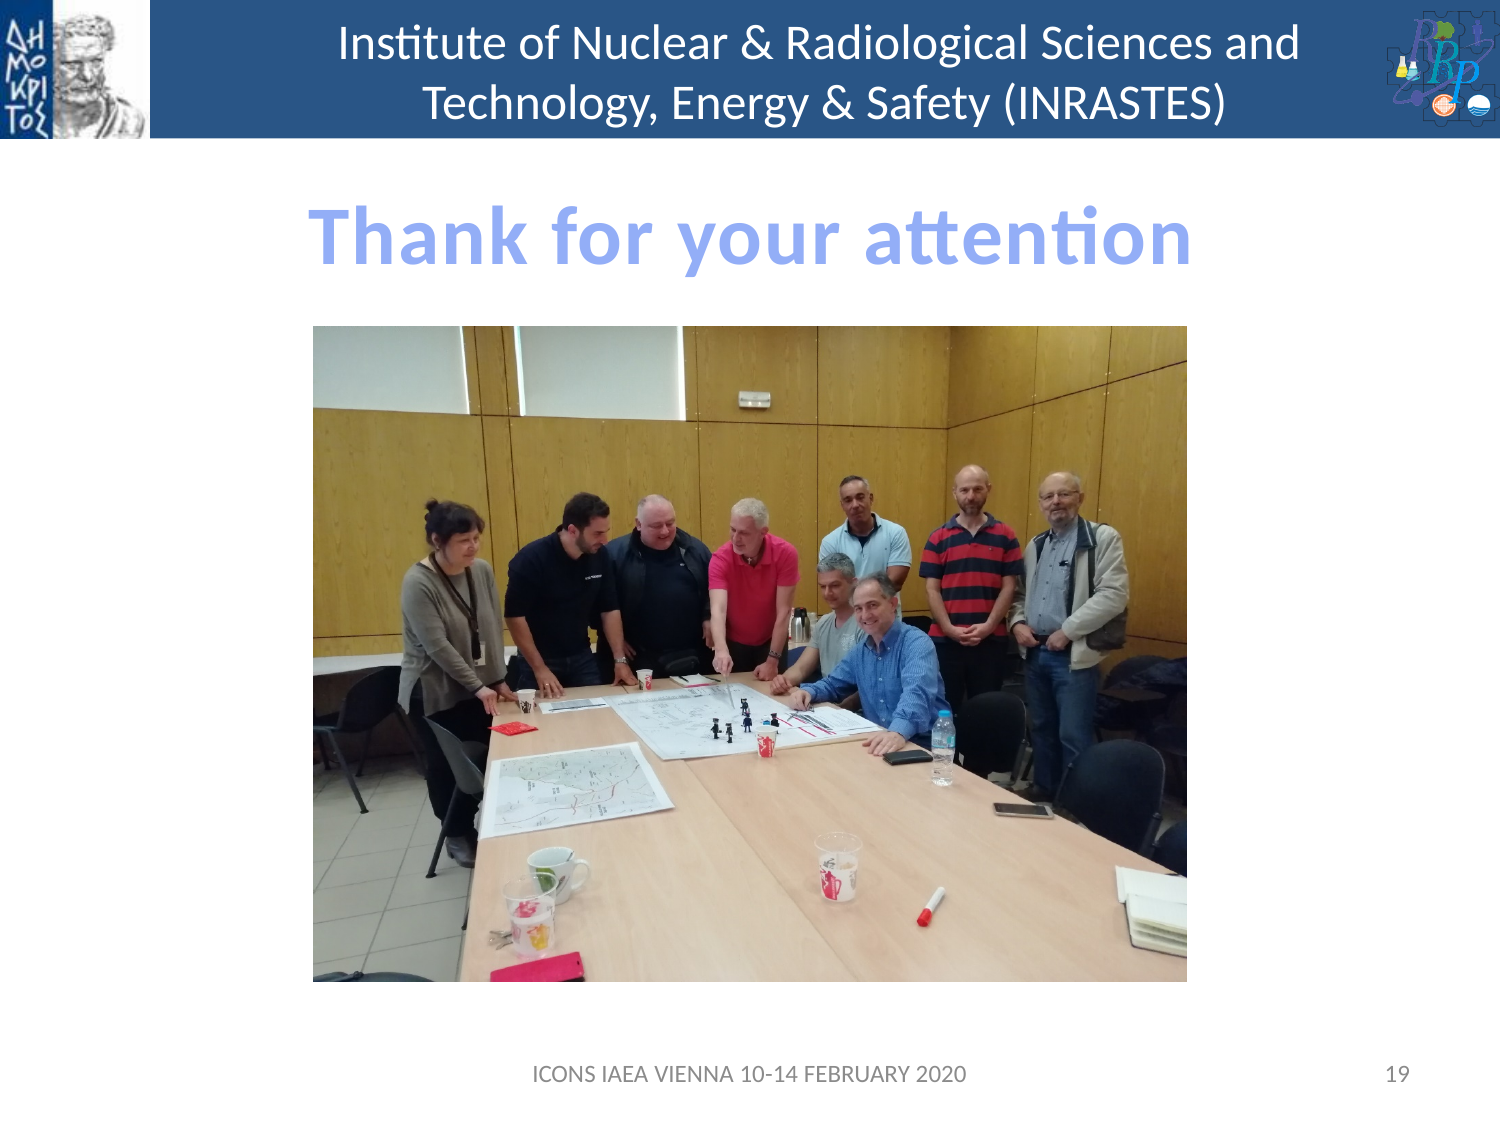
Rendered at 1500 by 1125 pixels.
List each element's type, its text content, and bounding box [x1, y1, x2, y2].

picture [0, 0, 150, 139]
footer ICONS IAEA VIENNA 10-14 FEBRUARY 2020 [512, 1042, 988, 1103]
picture [1387, 11, 1500, 127]
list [313, 325, 1187, 982]
slide_number 19 [1074, 1042, 1425, 1103]
title Thank for your attention [76, 137, 1427, 325]
